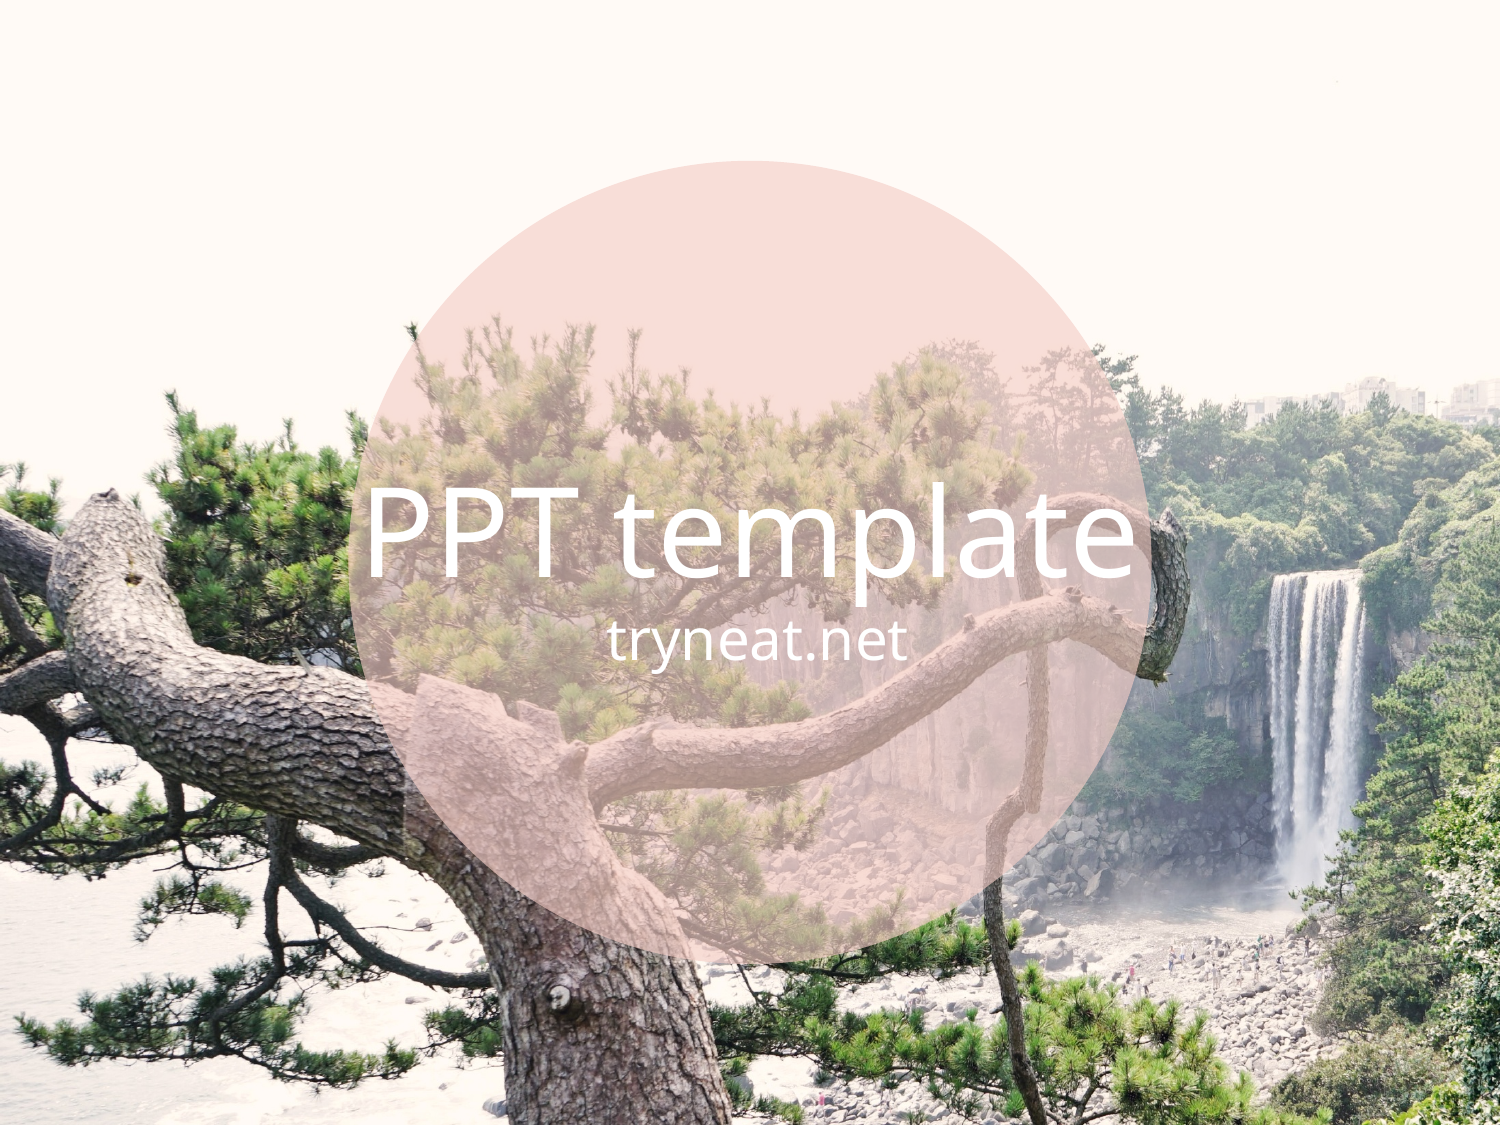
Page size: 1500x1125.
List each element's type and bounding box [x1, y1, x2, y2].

text_box [0, 0, 1500, 1125]
